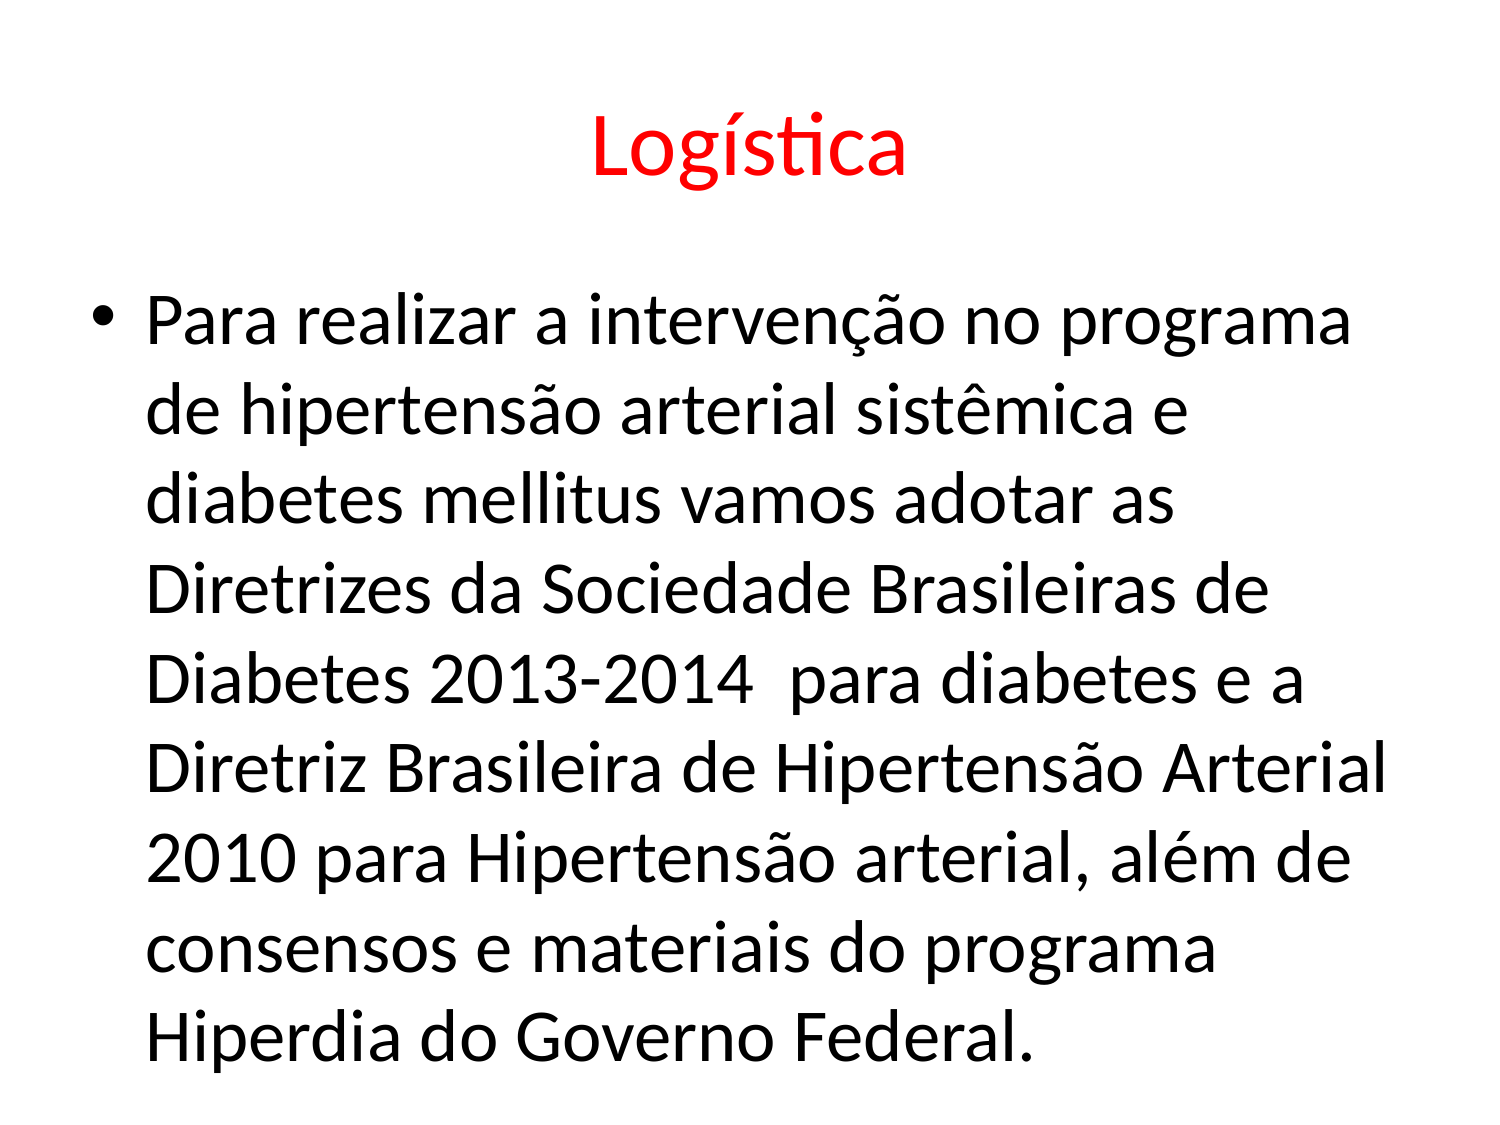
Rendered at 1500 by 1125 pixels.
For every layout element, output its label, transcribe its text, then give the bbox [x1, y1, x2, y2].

title Logística [75, 45, 1425, 233]
list Para realizar a intervenção no programa de hipertensão arterial sistêmica e diabetes mellitus vamos adotar as Diretrizes da Sociedade Brasileiras de Diabetes 2013-2014 para diabetes e a Diretriz Brasileira de Hipertensão Arterial 2010 para Hipertensão arterial, além de consensos e materiais do programa Hiperdia do Governo Federal. [75, 262, 1425, 1094]
